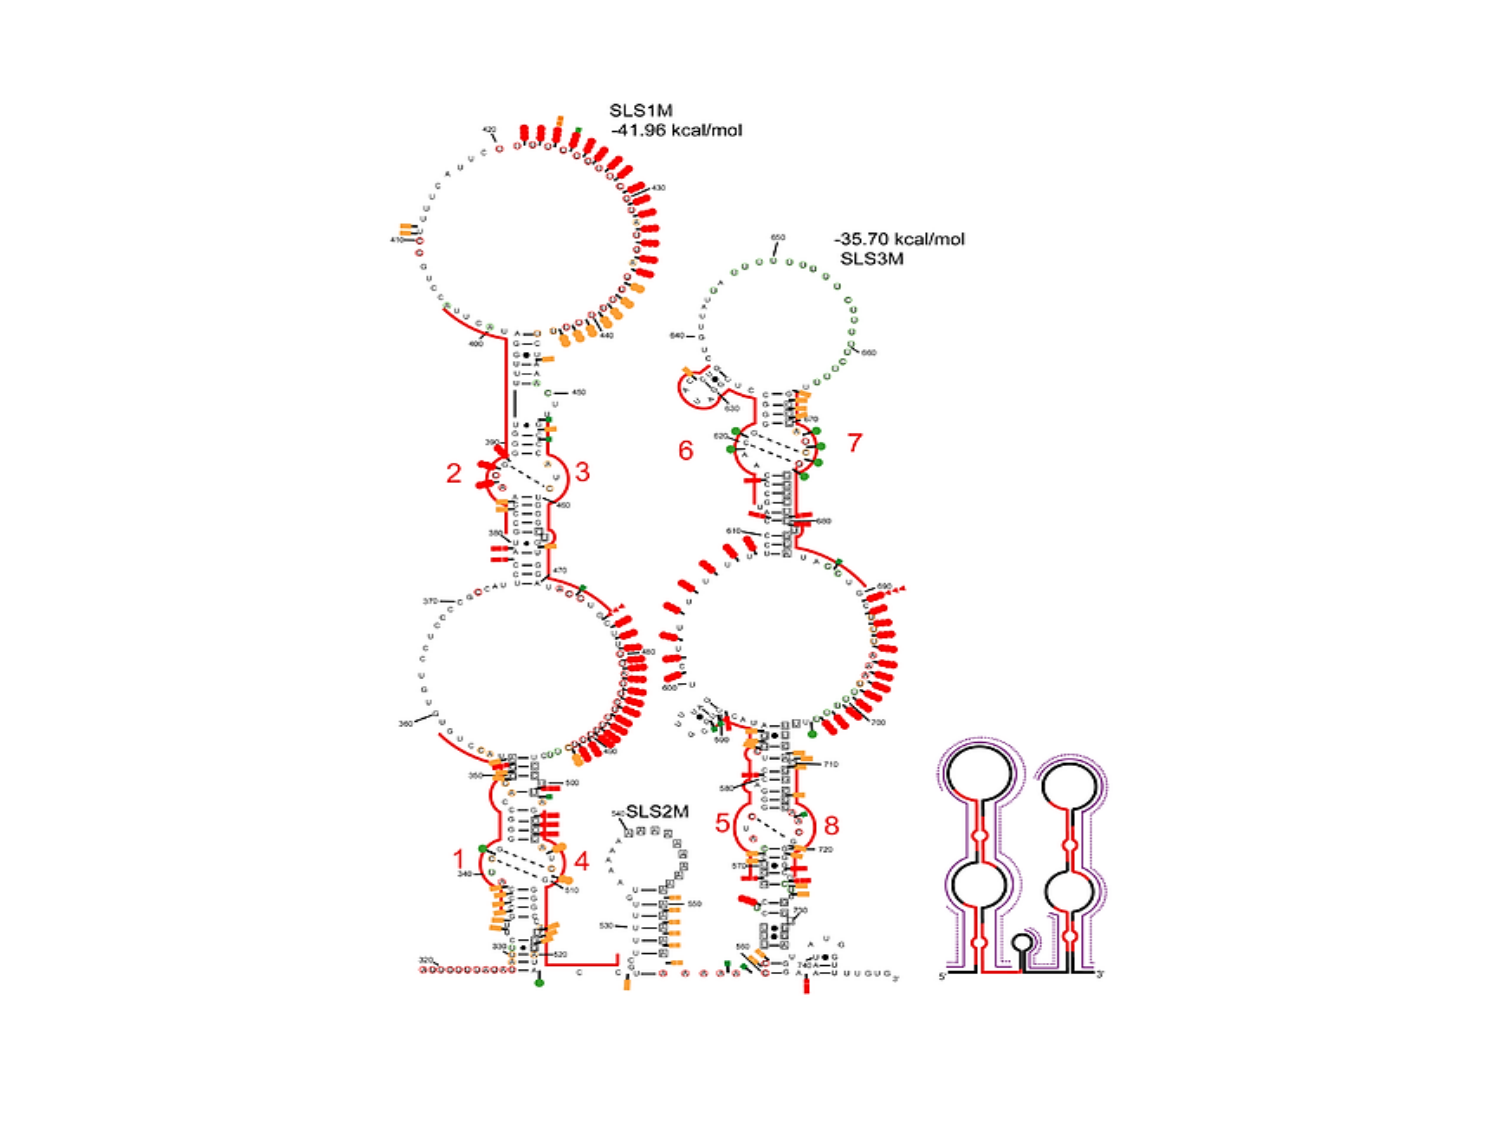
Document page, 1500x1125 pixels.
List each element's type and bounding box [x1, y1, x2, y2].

picture [386, 101, 1114, 998]
